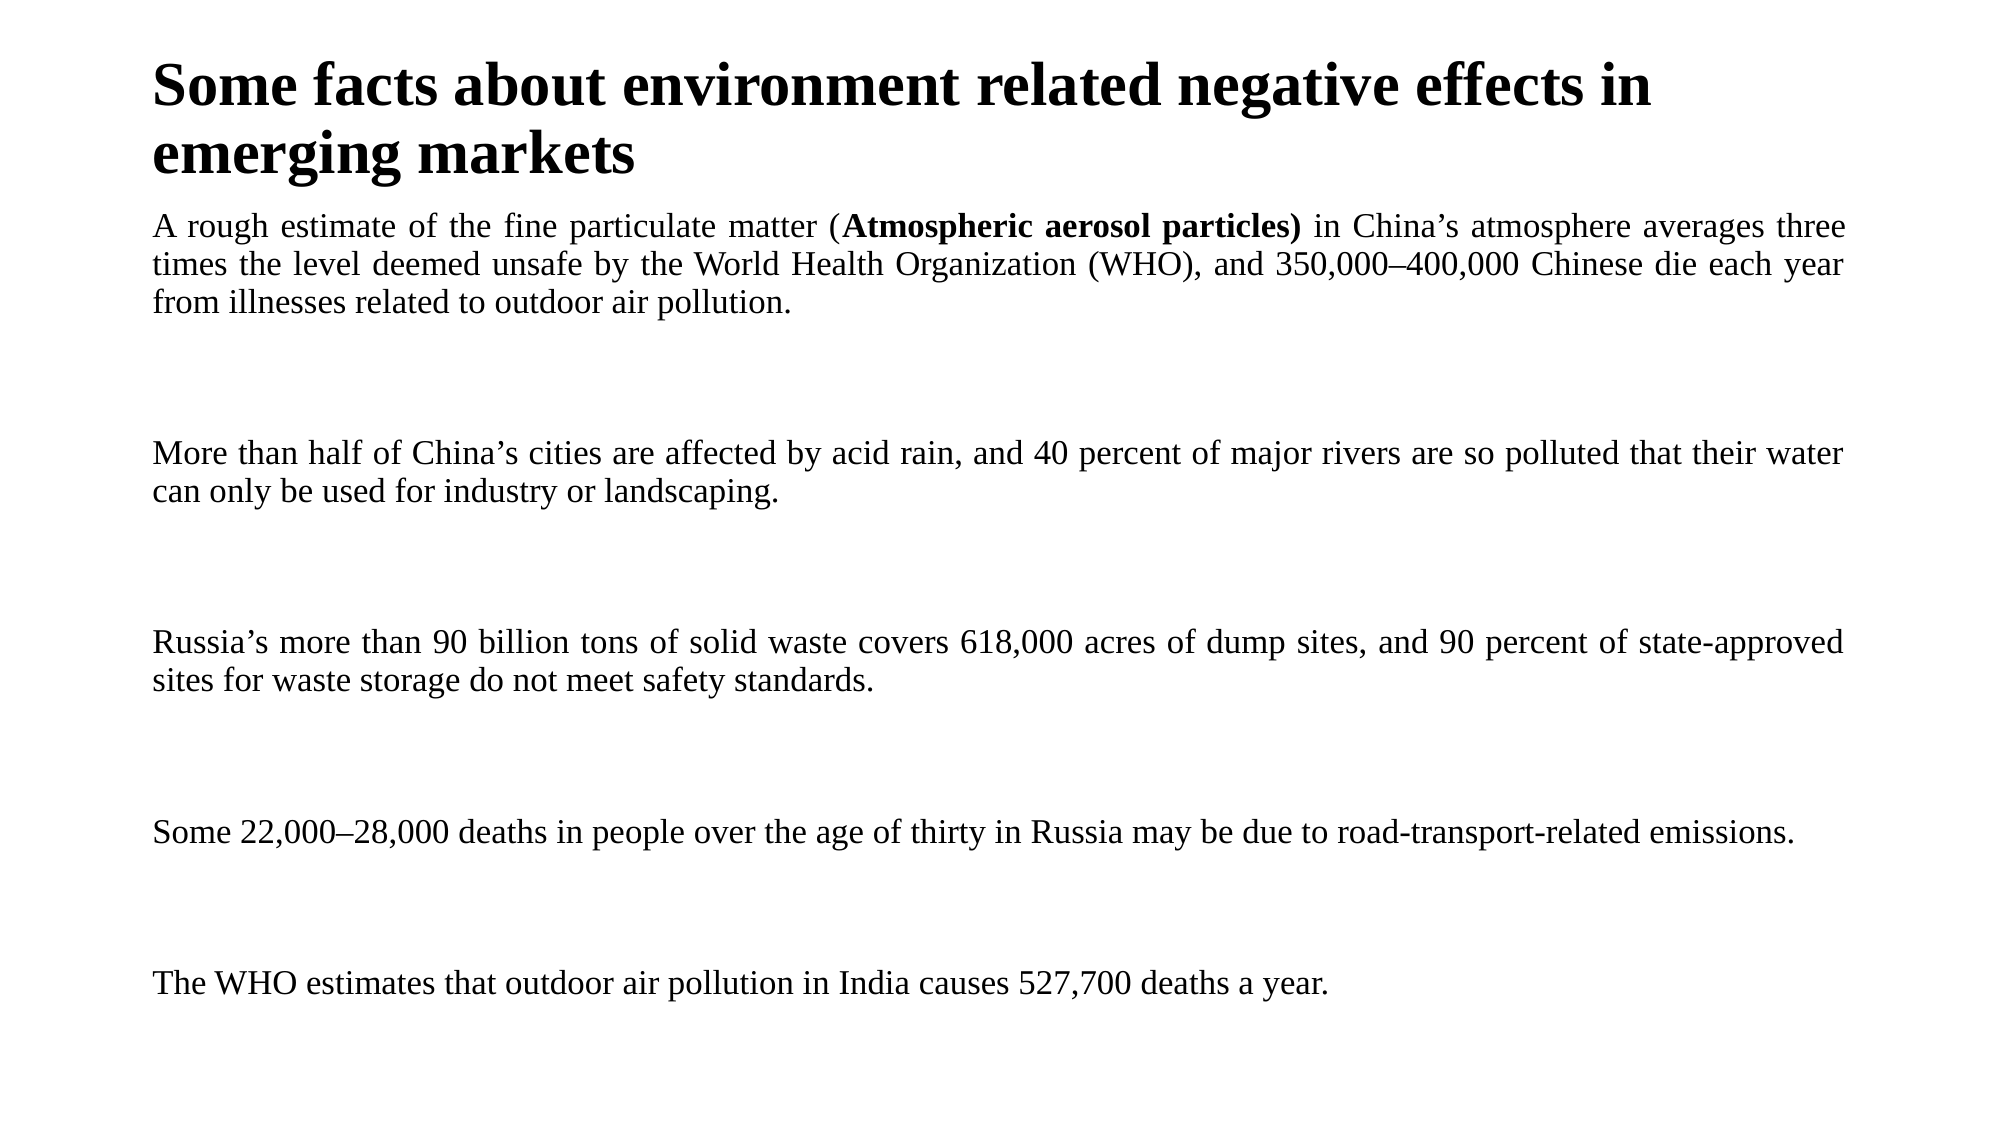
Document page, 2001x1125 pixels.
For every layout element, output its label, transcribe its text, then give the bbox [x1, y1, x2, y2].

title Some facts about environment related negative effects in emerging markets [137, 59, 1863, 179]
list A rough estimate of the fine particulate matter (Atmospheric aerosol particles) in China’s atmosphere averages three times the level deemed unsafe by the World Health Organization (WHO), and 350,000–400,000 Chinese die each year from illnesses related to outdoor air pollution. More than half of China’s cities are affected by acid rain, and 40 percent of major rivers are so polluted that their water can only be used for industry or landscaping. Russia’s more than 90 billion tons of solid waste covers 618,000 acres of dump sites, and 90 percent of state-approved sites for waste storage do not meet safety standards. Some 22,000–28,000 deaths in people over the age of thirty in Russia may be due to road-transport-related emissions. The WHO estimates that outdoor air pollution in India causes 527,700 deaths a year. [137, 200, 1863, 1014]
